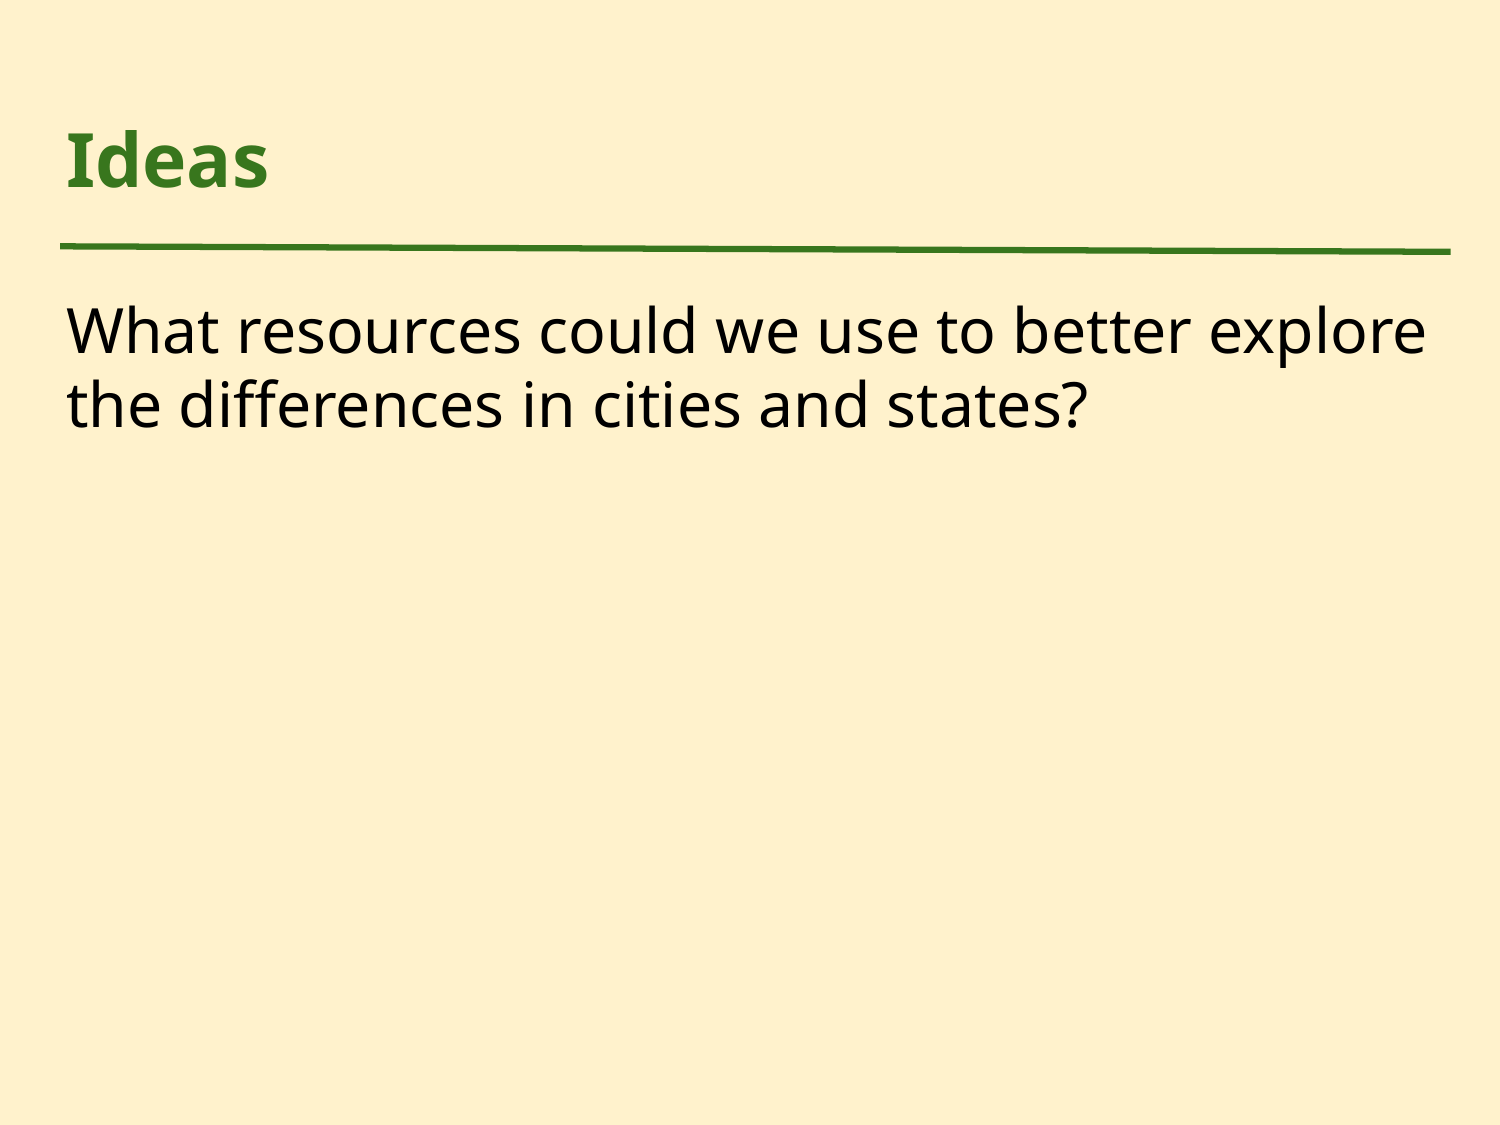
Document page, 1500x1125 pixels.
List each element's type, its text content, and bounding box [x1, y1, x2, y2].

title Ideas [51, 97, 1449, 223]
list What resources could we use to better explore the differences in cities and states? [51, 275, 1449, 1023]
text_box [59, 246, 1451, 253]
